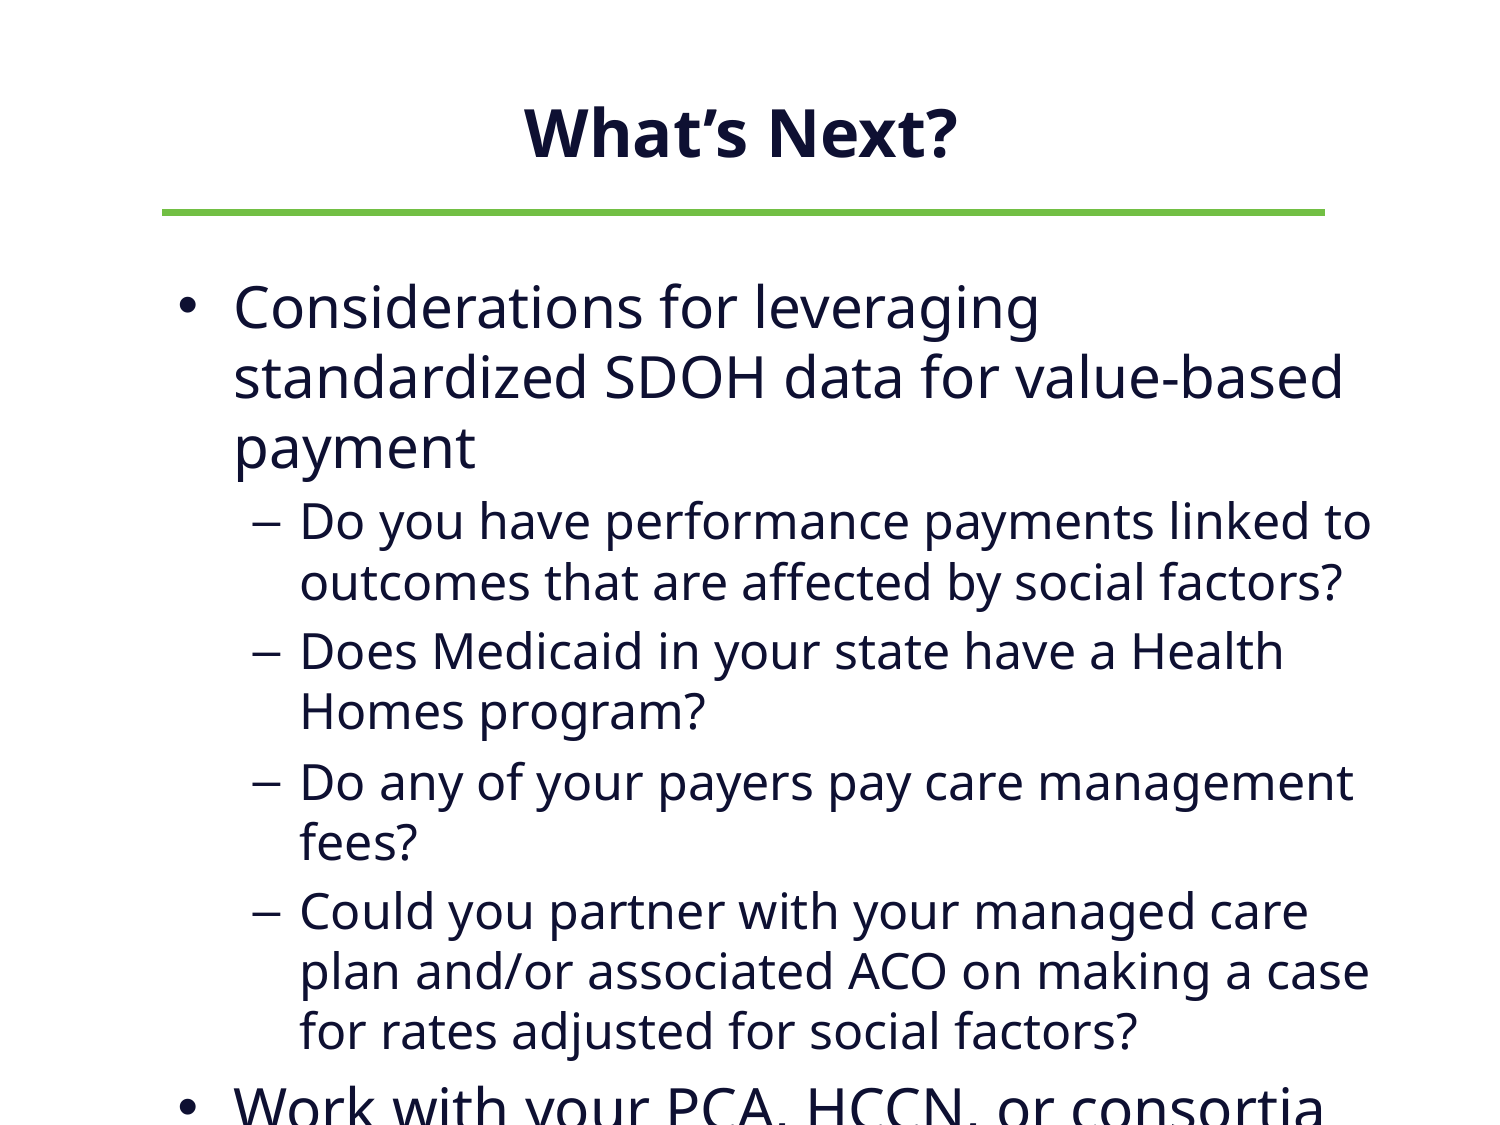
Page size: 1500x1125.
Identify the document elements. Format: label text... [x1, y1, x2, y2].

title What’s Next? [75, 37, 1425, 225]
list Considerations for leveraging standardized SDOH data for value-based payment Do you have performance payments linked to outcomes that are affected by social factors? Does Medicaid in your state have a Health Homes program? Do any of your payers pay care management fees? Could you partner with your managed care plan and/or associated ACO on making a case for rates adjusted for social factors? Work with your PCA, HCCN, or consortia [162, 262, 1425, 1013]
